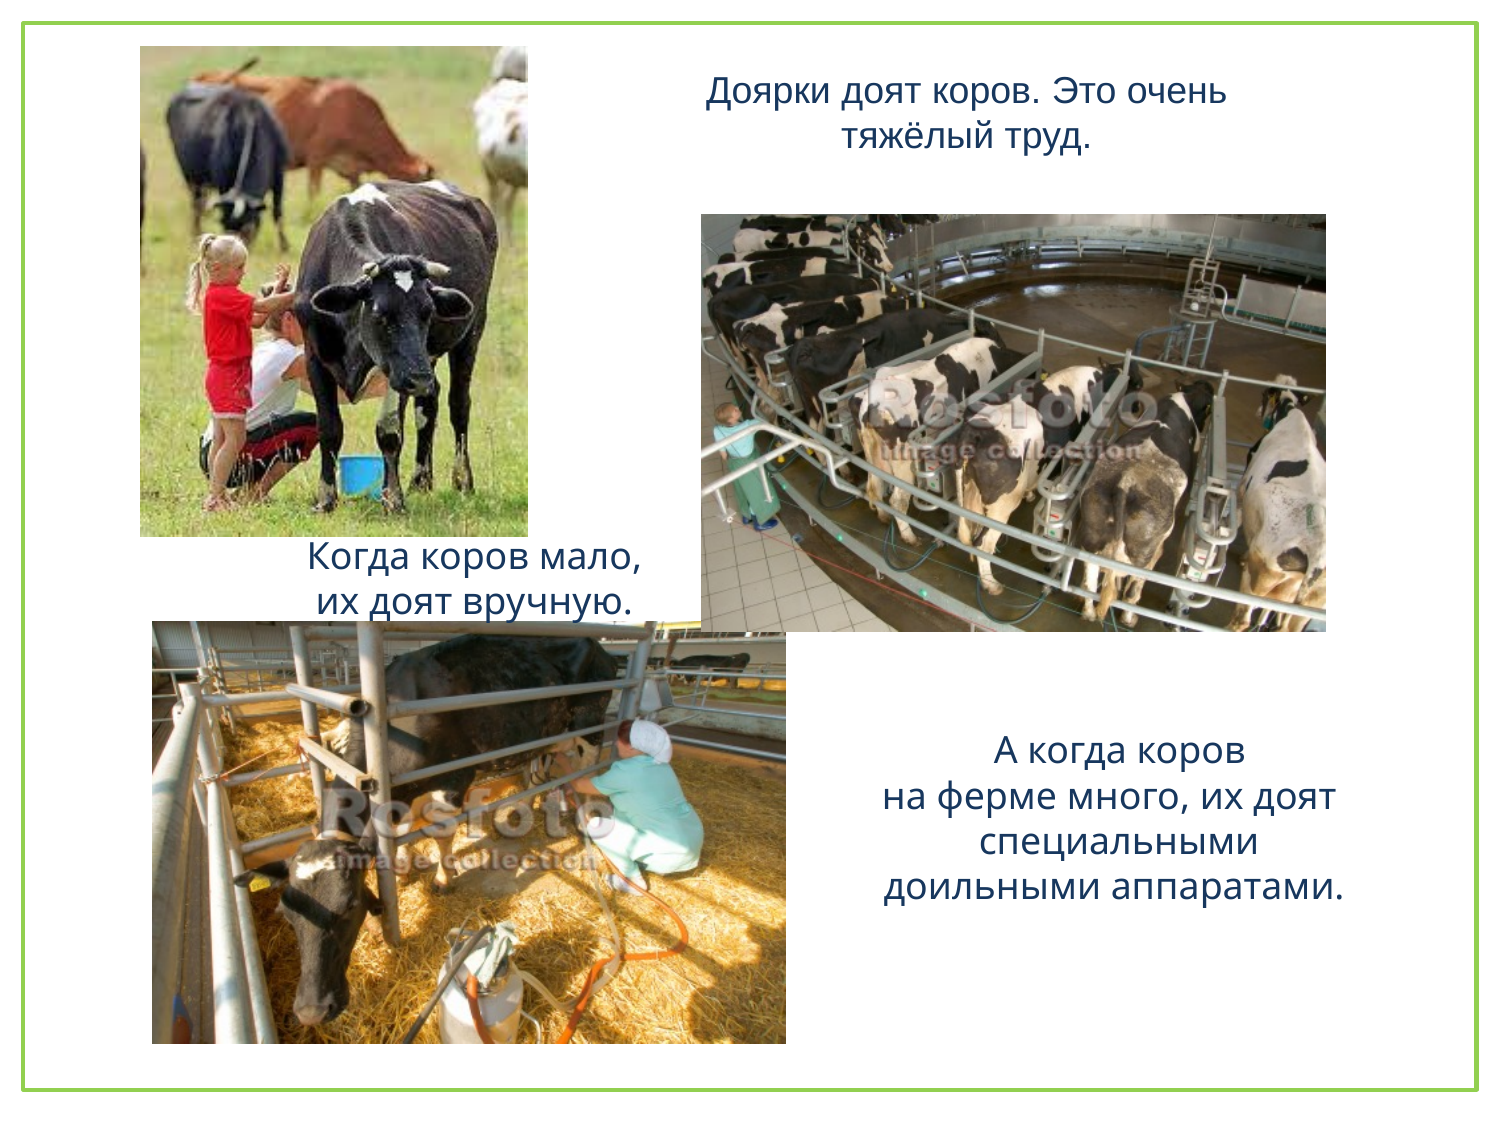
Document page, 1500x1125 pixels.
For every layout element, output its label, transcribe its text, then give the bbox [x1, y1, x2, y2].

picture [140, 46, 528, 537]
picture [152, 213, 1327, 1044]
text_box [21, 21, 1479, 1092]
text_box Когда коров мало, их доят вручную. [145, 524, 695, 630]
text_box Доярки доят коров. Это очень тяжёлый труд. [609, 58, 1325, 164]
text_box А когда коров на ферме много, их доят специальными доильными аппаратами. [791, 714, 1500, 915]
